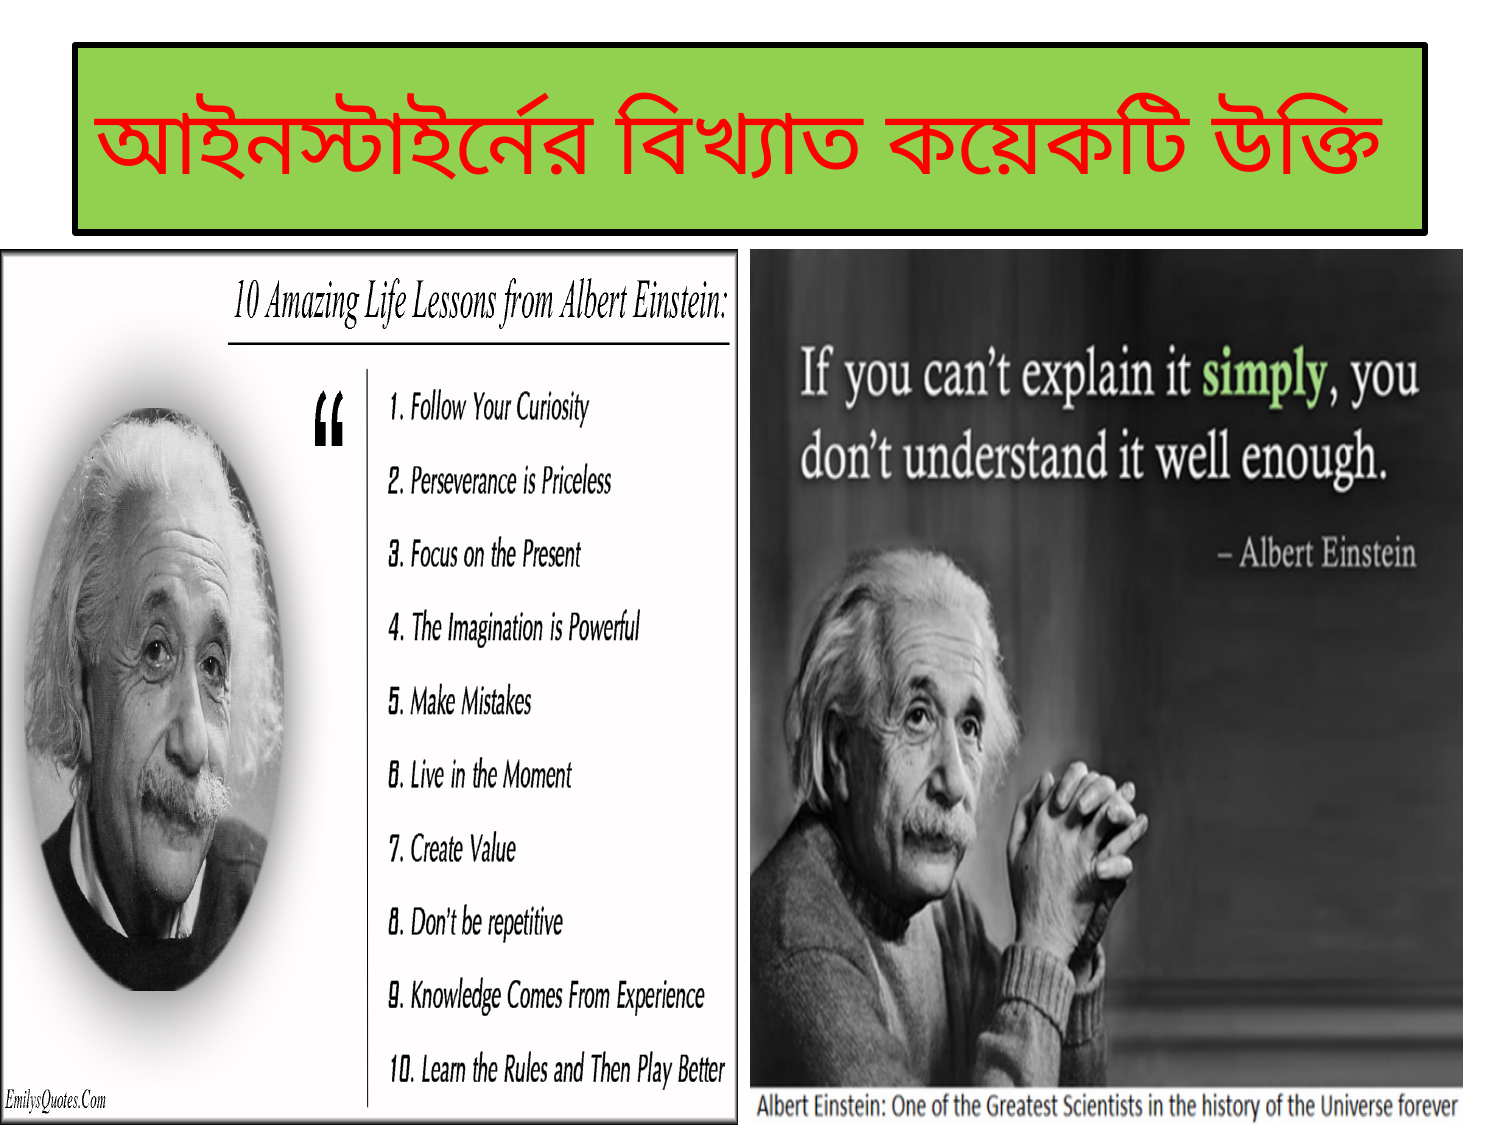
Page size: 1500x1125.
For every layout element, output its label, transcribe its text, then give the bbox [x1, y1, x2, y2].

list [0, 249, 738, 1125]
title আইনস্টাইর্নের বিখ্যাত কয়েকটি উক্তি [75, 45, 1425, 233]
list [749, 249, 1463, 1125]
